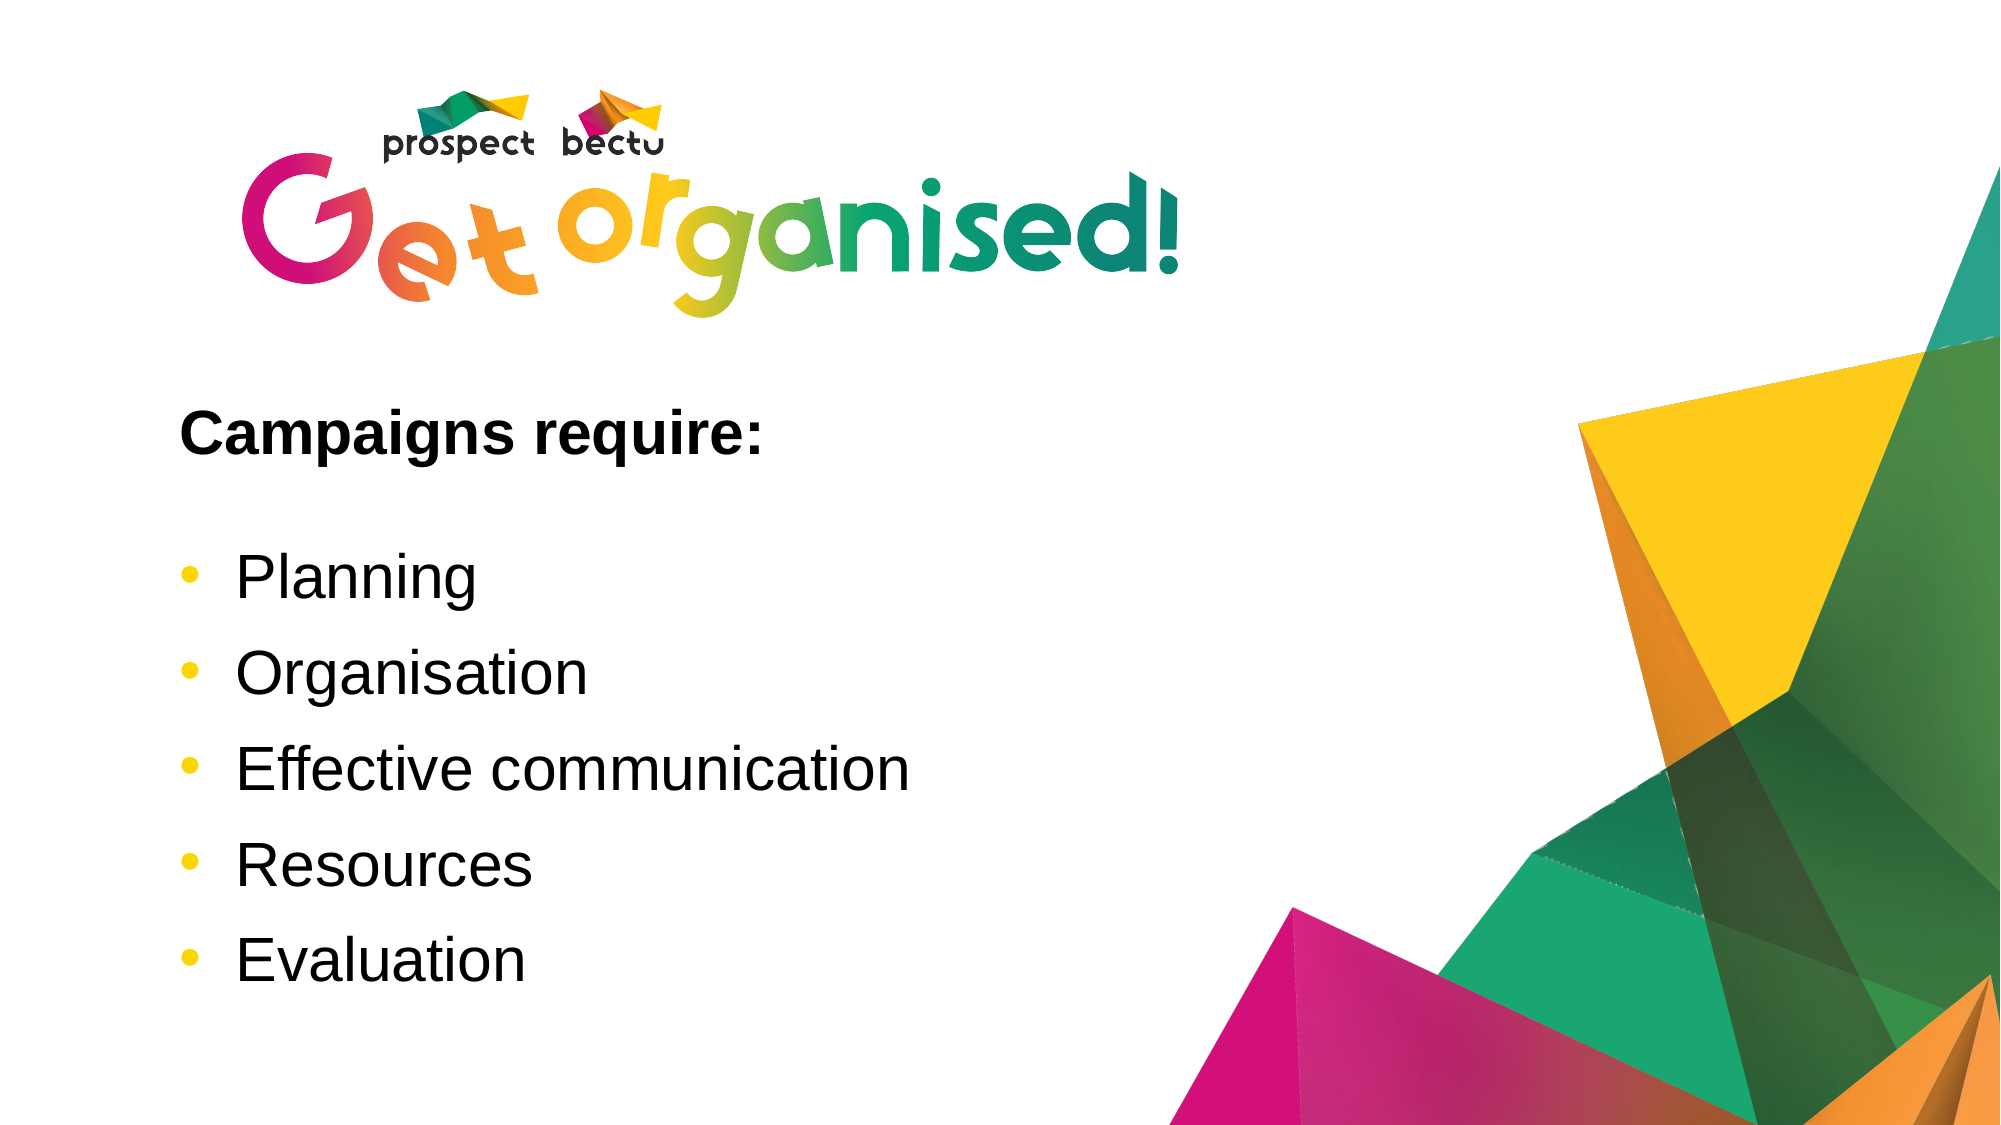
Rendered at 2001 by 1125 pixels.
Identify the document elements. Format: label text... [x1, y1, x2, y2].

list Planning Organisation Effective communication Resources Evaluation [179, 328, 1384, 1125]
picture [242, 0, 2000, 1125]
title Campaigns require: [179, 314, 833, 468]
